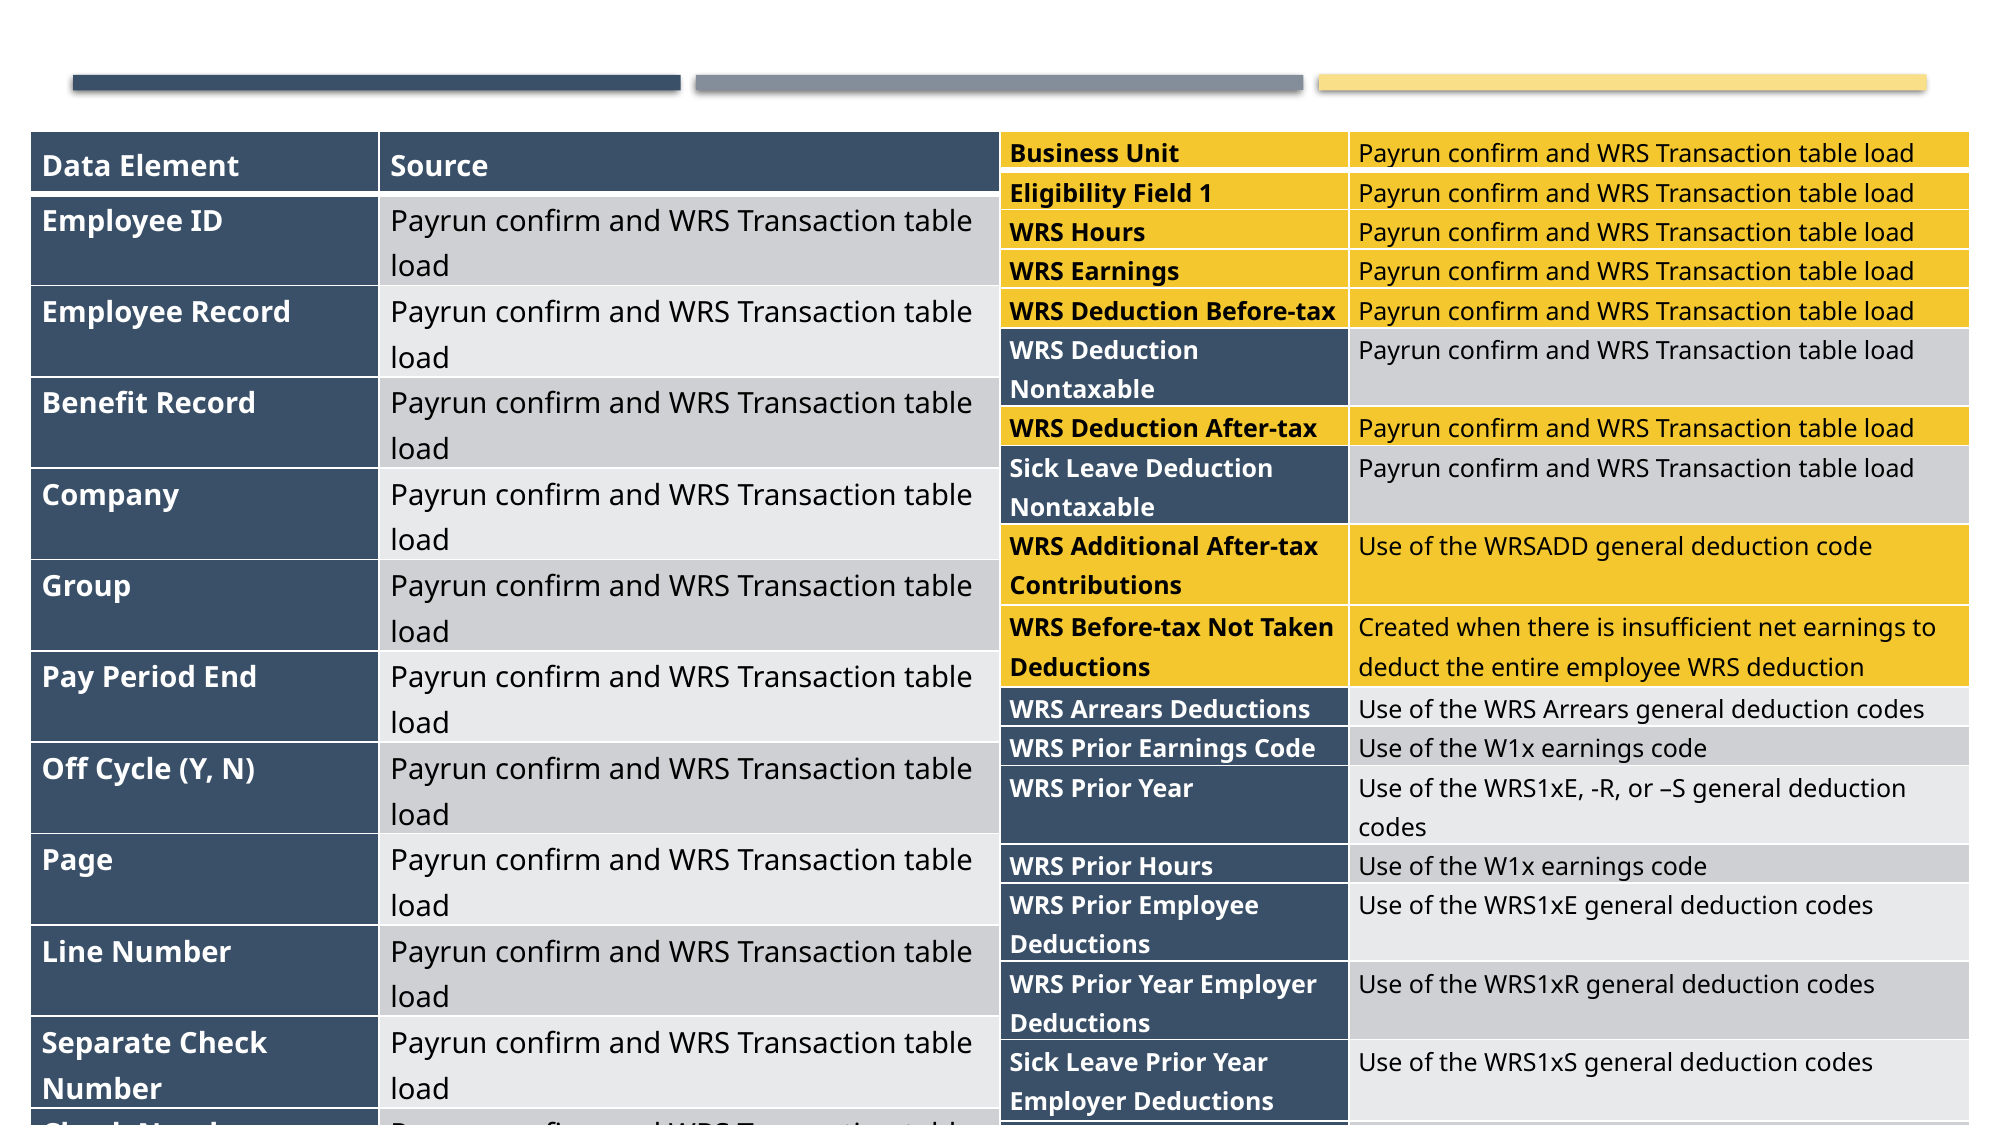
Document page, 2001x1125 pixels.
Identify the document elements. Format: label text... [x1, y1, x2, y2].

table_cell Use of the WRSADD general deduction code [1350, 525, 1969, 604]
table_cell WRS Deduction Nontaxable [1001, 329, 1348, 405]
table_cell Pay Period End [31, 652, 378, 741]
table_header Data Element [31, 132, 378, 191]
table_cell Employee ID [31, 197, 378, 285]
table_cell Payrun confirm and WRS Transaction table load [1350, 446, 1969, 523]
table_cell Payrun confirm and WRS Transaction table load [380, 378, 999, 467]
table_cell Use of the WRS1xE general deduction codes [1350, 884, 1969, 960]
table_cell Off Cycle (Y, N) [31, 743, 378, 833]
table_cell Payrun confirm and WRS Transaction table load [380, 834, 999, 924]
table_cell Payrun confirm and WRS Transaction table load [380, 926, 999, 1015]
table_cell WRS Prior Earnings Code [1001, 727, 1348, 765]
table_cell Company [31, 469, 378, 559]
table_cell Payrun confirm and WRS Transaction table load [380, 743, 999, 833]
table_cell Sick Leave Deduction Nontaxable [1001, 446, 1348, 523]
table_cell Check Number [31, 1109, 378, 1125]
table_header Payrun confirm and WRS Transaction table load [1350, 132, 1969, 167]
table_cell Page [31, 834, 378, 924]
table_cell Sick Leave Prior Year Employer Deductions [1001, 1040, 1348, 1120]
table_cell WRS Prior Year Employer Deductions [1001, 962, 1348, 1039]
table_cell Payrun confirm and WRS Transaction table load [380, 1109, 999, 1125]
table_cell Payrun confirm and WRS Transaction table load [380, 286, 999, 376]
table_header Business Unit [1001, 132, 1348, 167]
table_cell WRS Before-tax Not Taken Deductions [1001, 606, 1348, 686]
table_cell WRS Hours [1001, 210, 1348, 248]
table_cell Use of the WRS1xR general deduction codes [1350, 962, 1969, 1039]
table_cell WRS Deduction After-tax [1001, 407, 1348, 445]
table_cell Payrun confirm and WRS Transaction table load [1350, 289, 1969, 327]
table_cell WRS Earnings [1001, 250, 1348, 287]
table_cell Benefit Record [31, 378, 378, 467]
table_cell Payrun confirm and WRS Transaction table load [380, 1017, 999, 1107]
table_cell Use of the WRS1xE, -R, or –S general deduction codes [1350, 766, 1969, 843]
table_cell WRS Deduction Before-tax [1001, 289, 1348, 327]
table_cell Payrun confirm and WRS Transaction table load [380, 197, 999, 285]
table_cell Employee Record [31, 286, 378, 376]
table_cell Payrun confirm and WRS Transaction table load [380, 560, 999, 650]
table_cell Payrun confirm and WRS Transaction table load [380, 652, 999, 741]
table_header Source [380, 132, 999, 191]
table_cell Eligibility Field 1 [1001, 173, 1348, 209]
table_cell Group [31, 560, 378, 650]
table_cell Use of the W1x earnings code [1350, 845, 1969, 882]
table_cell Payrun confirm and WRS Transaction table load [1350, 210, 1969, 248]
table_cell WRS Prior Hours [1001, 845, 1348, 882]
table_cell Payrun confirm and WRS Transaction table load [380, 469, 999, 559]
table_cell WRS Additional After-tax Contributions [1001, 525, 1348, 604]
table_cell Payrun confirm and WRS Transaction table load [1350, 329, 1969, 405]
table_cell Use of the W1x earnings code [1350, 727, 1969, 765]
table_cell WRS Prior Year [1001, 766, 1348, 843]
table_cell Payrun confirm and WRS Transaction table load [1350, 407, 1969, 445]
table_cell WRS Prior Employee Deductions [1001, 884, 1348, 960]
table_cell Created when there is insufficient net earnings to deduct the entire employee WRS deduction [1350, 606, 1969, 686]
table_cell Separate Check Number [31, 1017, 378, 1107]
table_cell Line Number [31, 926, 378, 1015]
table_cell WRS Arrears Deductions [1001, 688, 1348, 725]
table_cell Use of the WRS Arrears general deduction codes [1350, 688, 1969, 725]
table_cell Payrun confirm and WRS Transaction table load [1350, 250, 1969, 287]
table_cell Payrun confirm and WRS Transaction table load [1350, 173, 1969, 209]
table_cell Use of the WRS1xS general deduction codes [1350, 1040, 1969, 1120]
